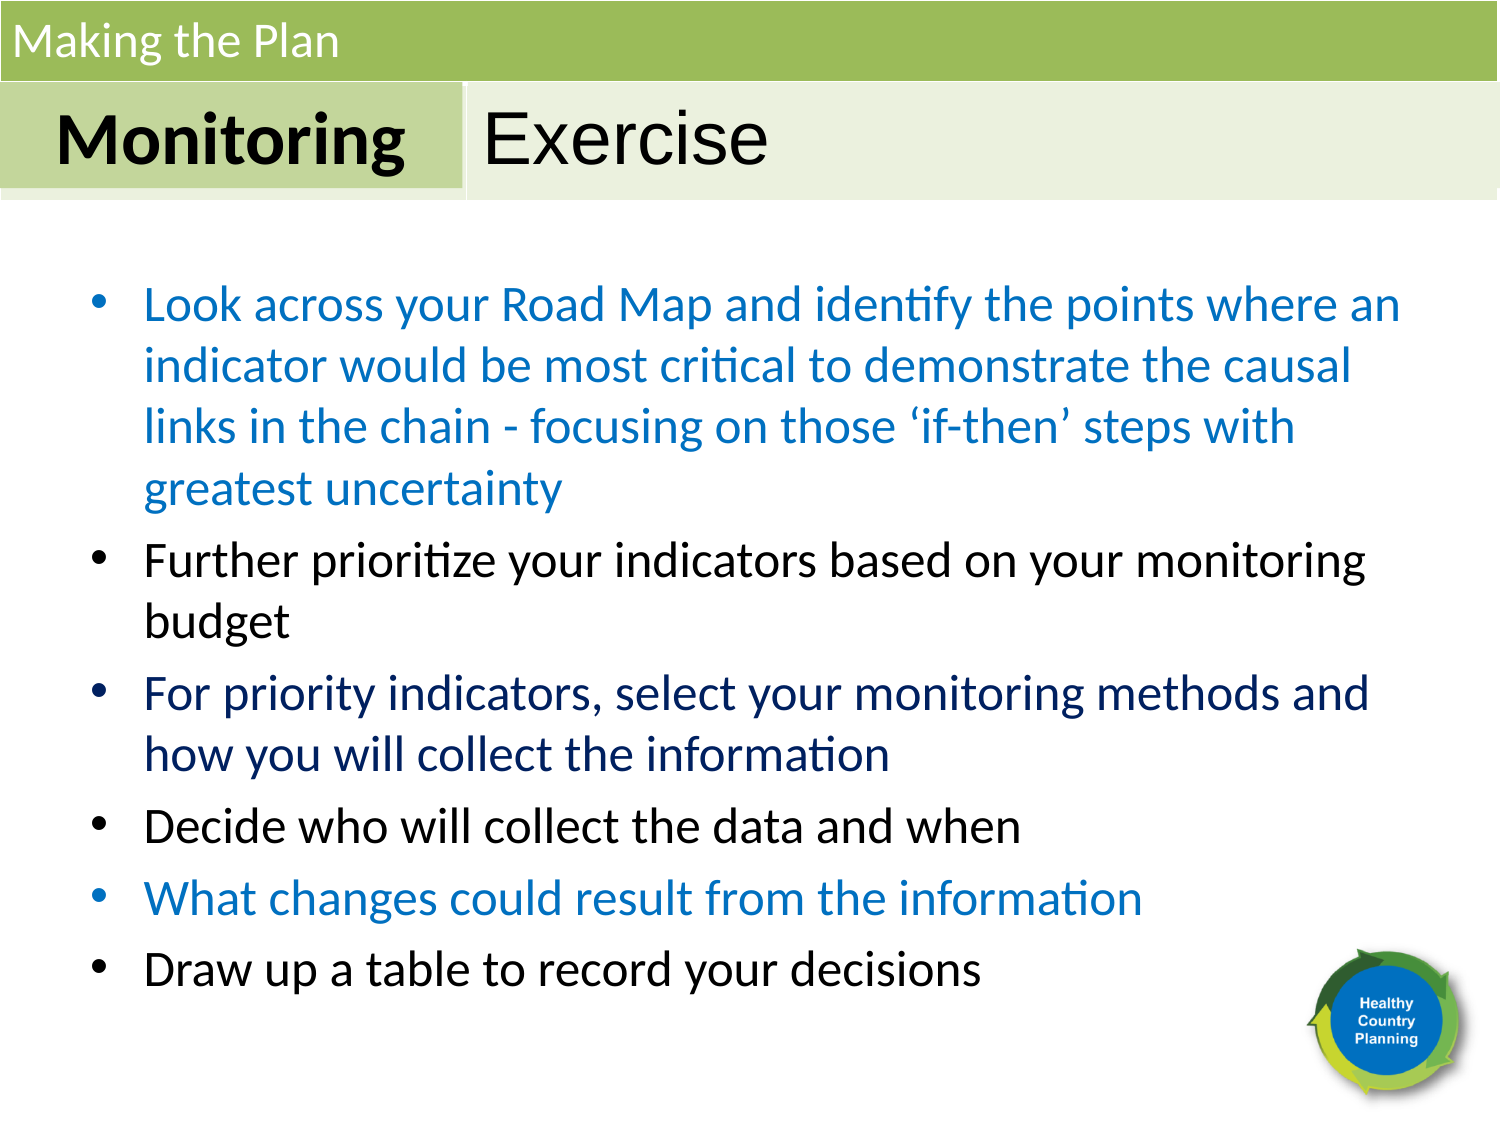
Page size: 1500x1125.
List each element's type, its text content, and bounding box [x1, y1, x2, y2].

list Monitoring [0, 82, 463, 189]
list Making the Plan [0, 0, 1494, 76]
list Look across your Road Map and identify the points where an indicator would be most critical to demonstrate the causal links in the chain - focusing on those ‘if-then’ steps with greatest uncertainty Further prioritize your indicators based on your monitoring budget For priority indicators, select your monitoring methods and how you will collect the information Decide who will collect the data and when What changes could result from the information Draw up a table to record your decisions [75, 262, 1425, 1005]
list Exercise [467, 82, 1500, 189]
picture [1287, 937, 1498, 1125]
